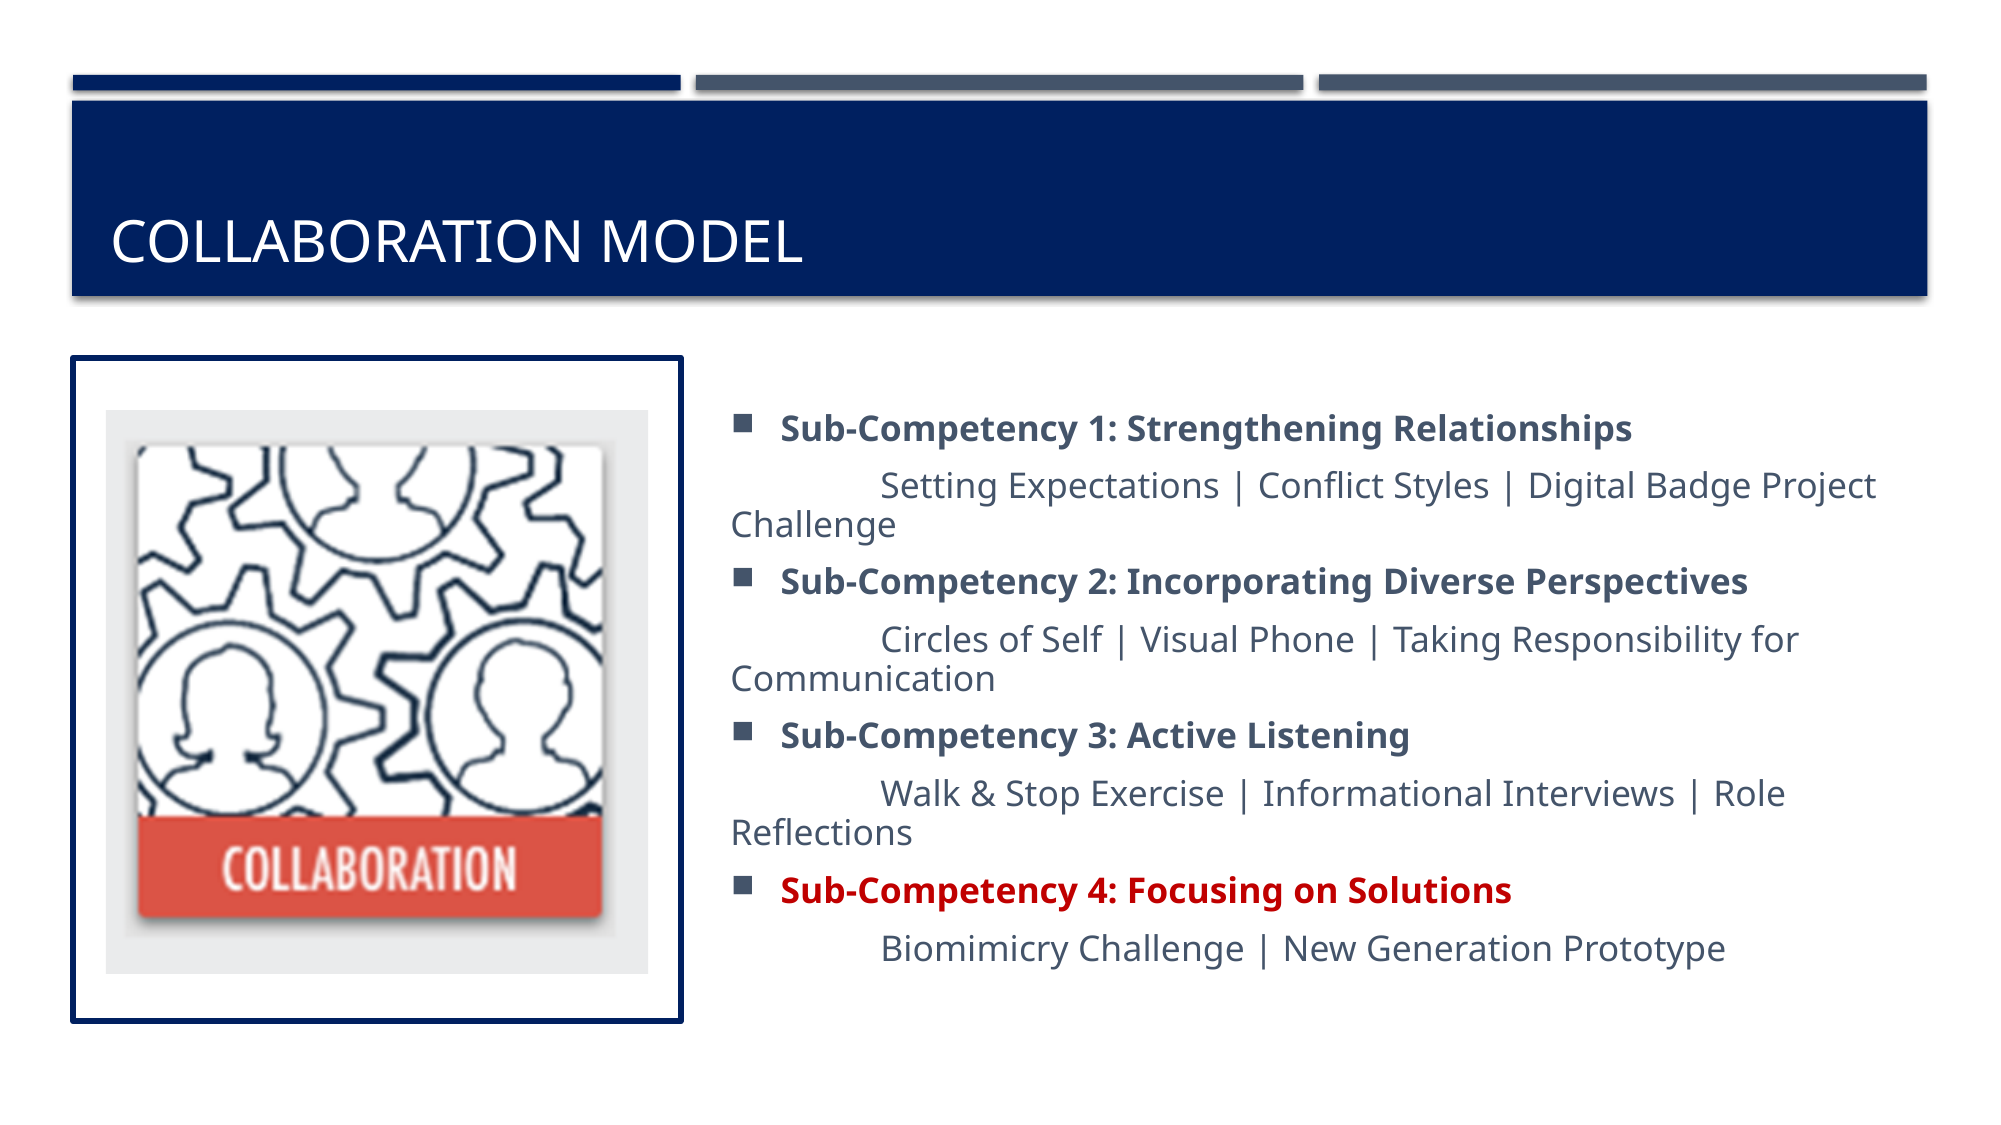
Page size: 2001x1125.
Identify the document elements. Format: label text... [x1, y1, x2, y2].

title Collaboration Model [95, 115, 1905, 282]
list Sub-Competency 1: Strengthening Relationships Setting Expectations | Conflict Styles | Digital Badge Project Challenge Sub-Competency 2: Incorporating Diverse Perspectives Circles of Self | Visual Phone | Taking Responsibility for Communication Sub-Competency 3: Active Listening Walk & Stop Exercise | Informational Interviews | Role Reflections Sub-Competency 4: Focusing on Solutions Biomimicry Challenge | New Generation Prototype [715, 357, 1927, 1022]
text_box [71, 356, 682, 1023]
picture [105, 404, 649, 974]
